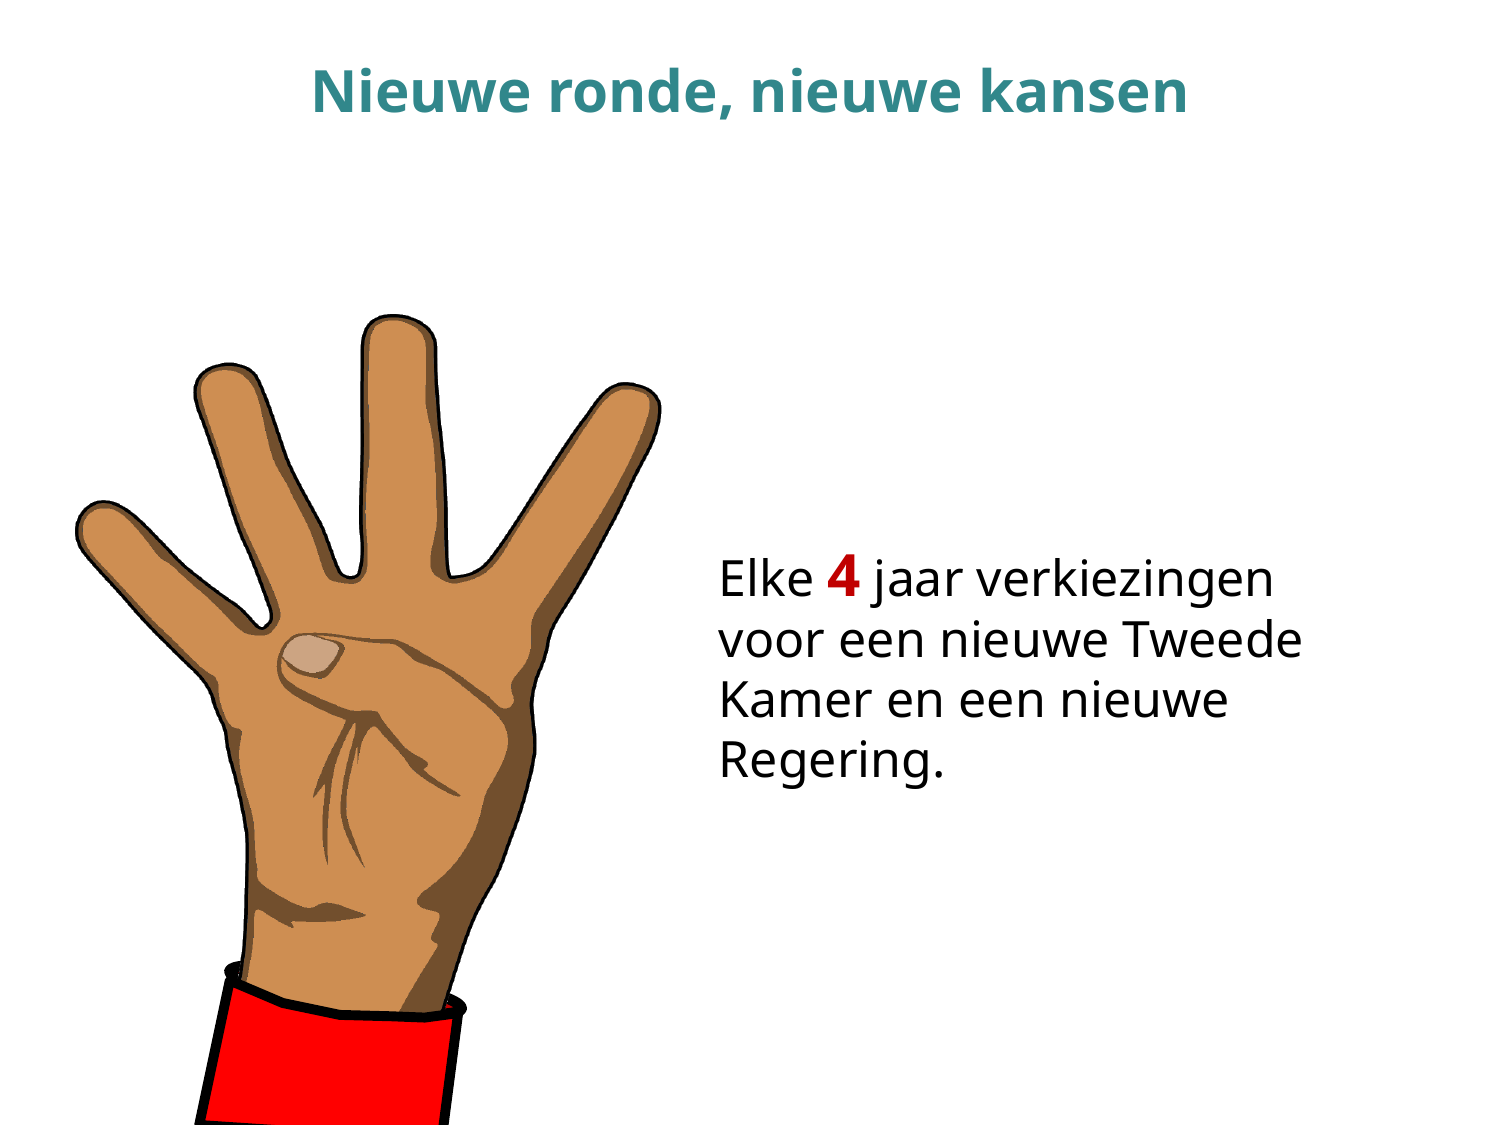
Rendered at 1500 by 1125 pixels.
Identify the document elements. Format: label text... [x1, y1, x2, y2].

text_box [0, 276, 692, 1125]
text_box Elke 4 jaar verkiezingen voor een nieuwe Tweede Kamer en een nieuwe Regering. [704, 530, 1396, 796]
text_box Nieuwe ronde, nieuwe kansen [0, 47, 1500, 132]
